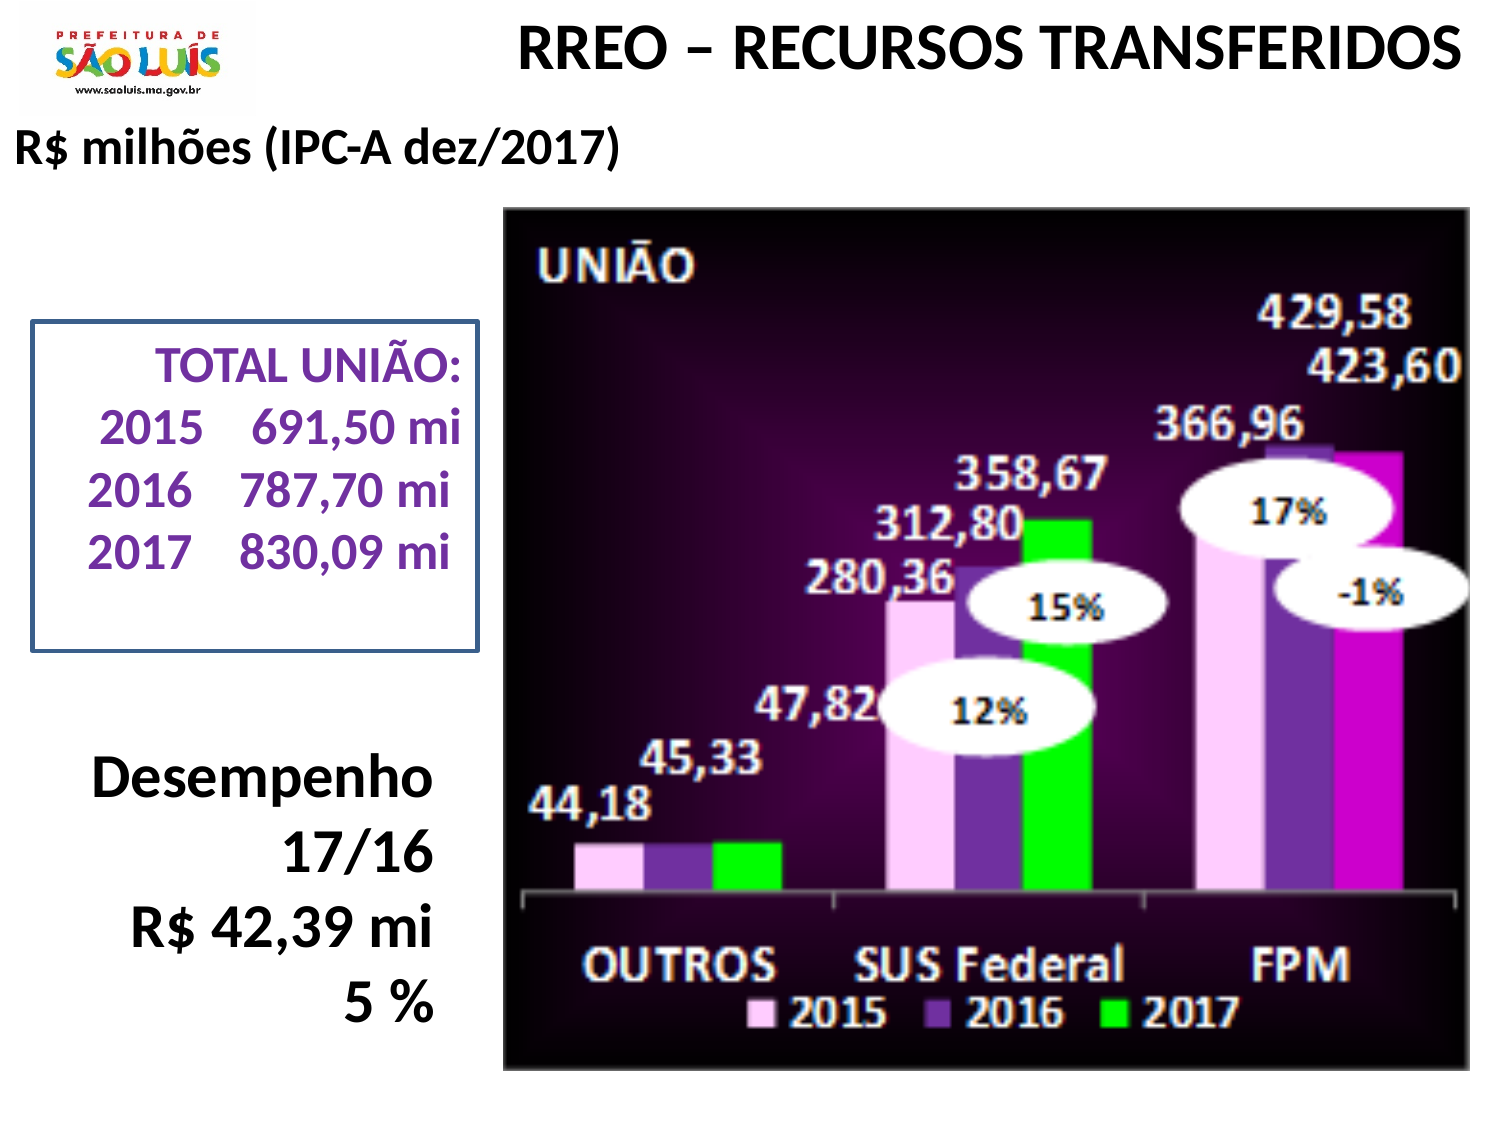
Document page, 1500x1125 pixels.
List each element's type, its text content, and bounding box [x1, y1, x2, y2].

picture [501, 204, 1471, 1071]
picture [19, 1, 256, 117]
text_box RREO – RECURSOS TRANSFERIDOS [253, 0, 1479, 91]
text_box TOTAL UNIÃO: 2015 691,50 mi 787,70 mi 830,09 mi [30, 319, 480, 653]
text_box R$ milhões (IPC-A dez/2017) [0, 105, 691, 183]
text_box Desempenho 17/16 R$ 42,39 mi 5 % [32, 727, 450, 1043]
